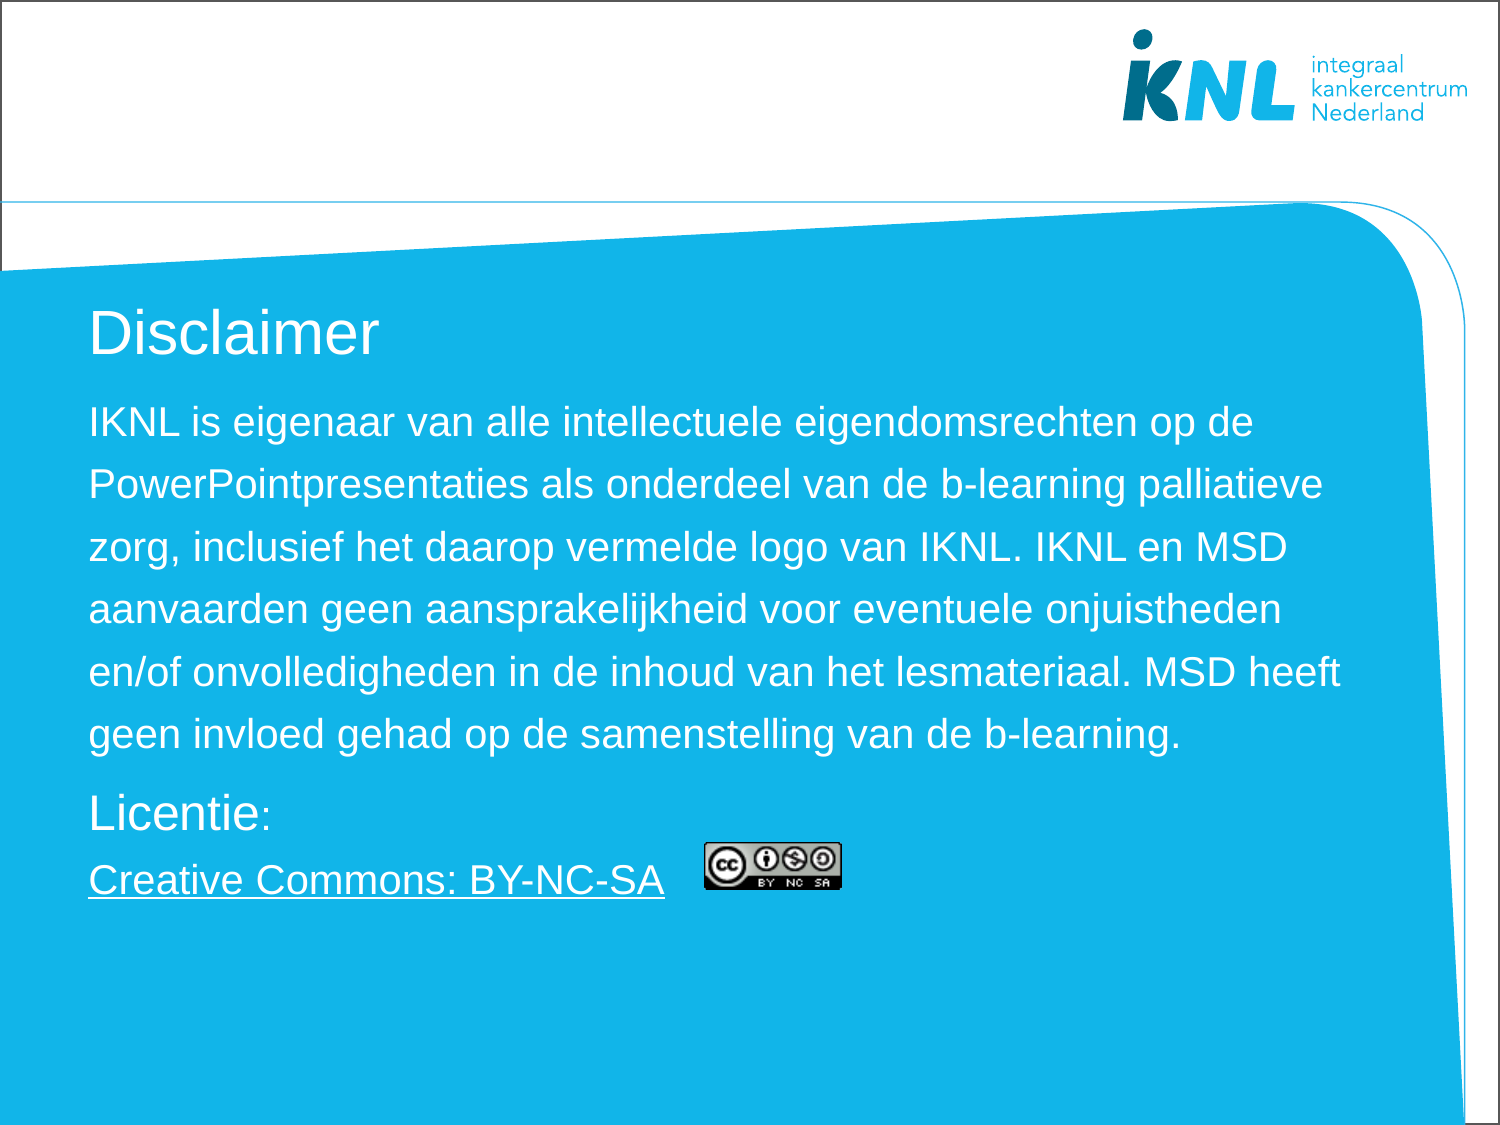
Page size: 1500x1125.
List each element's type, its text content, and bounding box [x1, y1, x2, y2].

title Disclaimer [76, 235, 1311, 368]
subtitle IKNL is eigenaar van alle intellectuele eigendomsrechten op de PowerPointpresentaties als onderdeel van de b-learning palliatieve zorg, inclusief het daarop vermelde logo van IKNL. IKNL en MSD aanvaarden geen aansprakelijkheid voor eventuele onjuistheden en/of onvolledigheden in de inhoud van het lesmateriaal. MSD heeft geen invloed gehad op de samenstelling van de b-learning. Licentie: Creative Commons: BY-NC-SA [76, 382, 1351, 918]
picture [705, 843, 841, 889]
